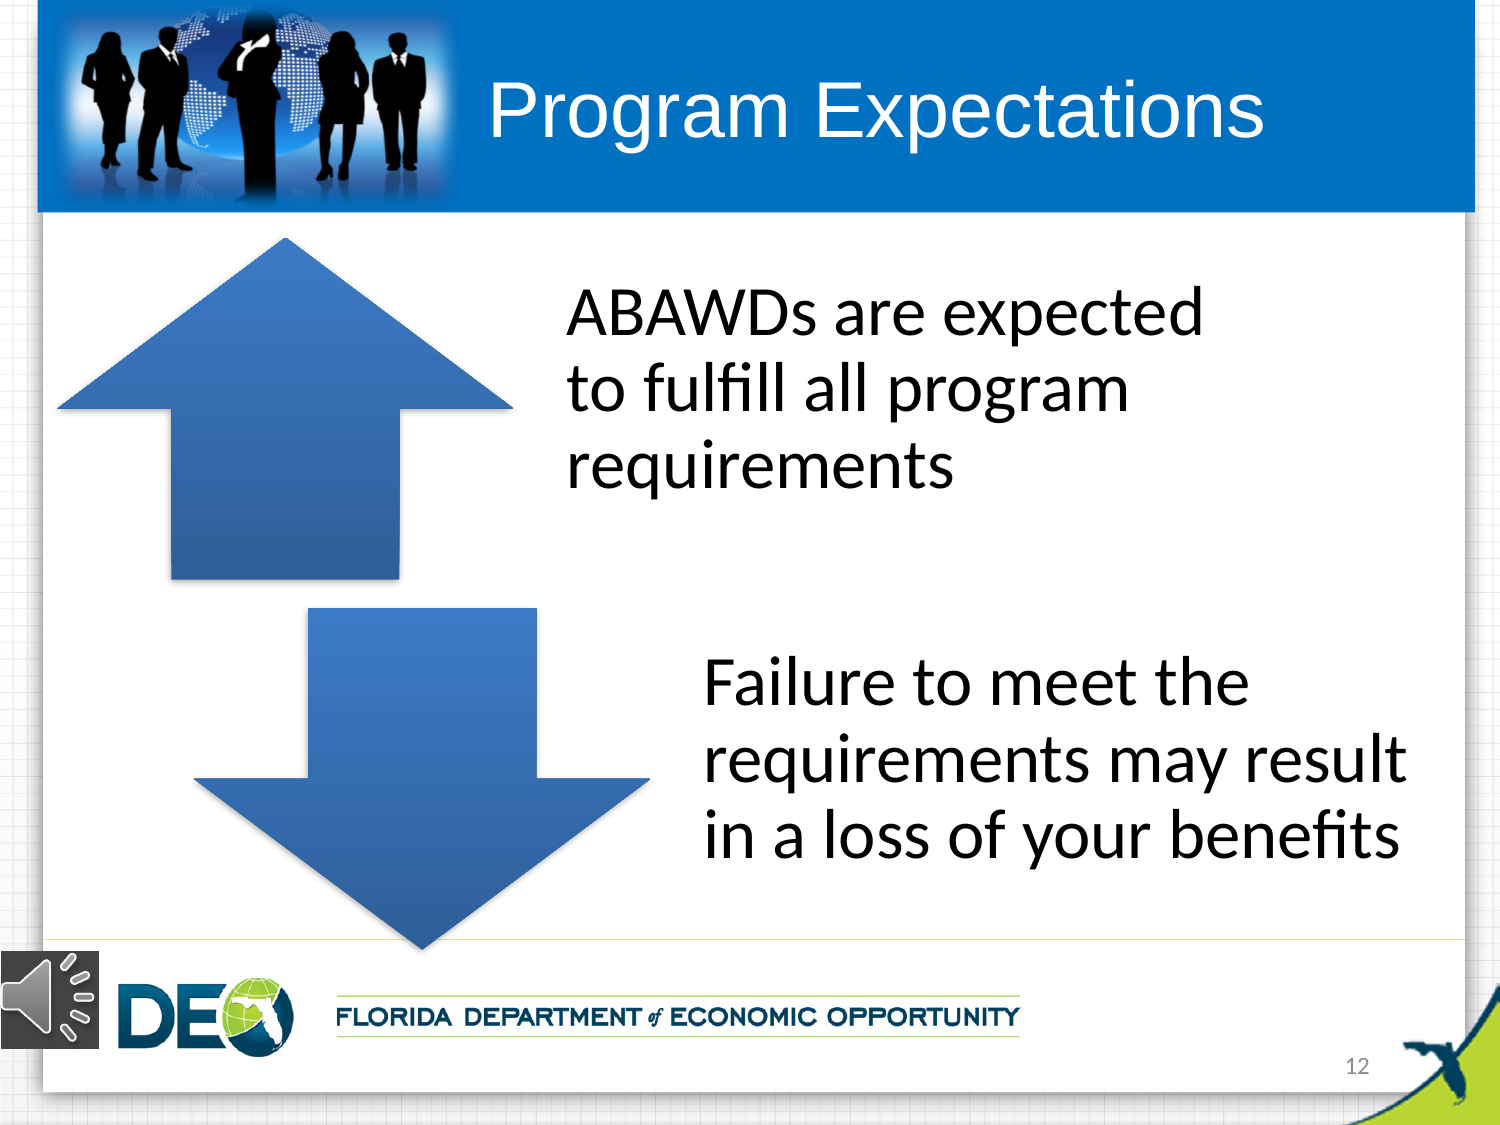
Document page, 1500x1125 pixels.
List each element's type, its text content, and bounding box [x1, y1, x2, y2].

picture [0, 0, 1500, 1125]
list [49, 237, 1463, 951]
title Program Expectations [463, 0, 1475, 213]
title Program Expectations [37, 0, 47, 213]
slide_number 12 [1035, 1035, 1385, 1095]
